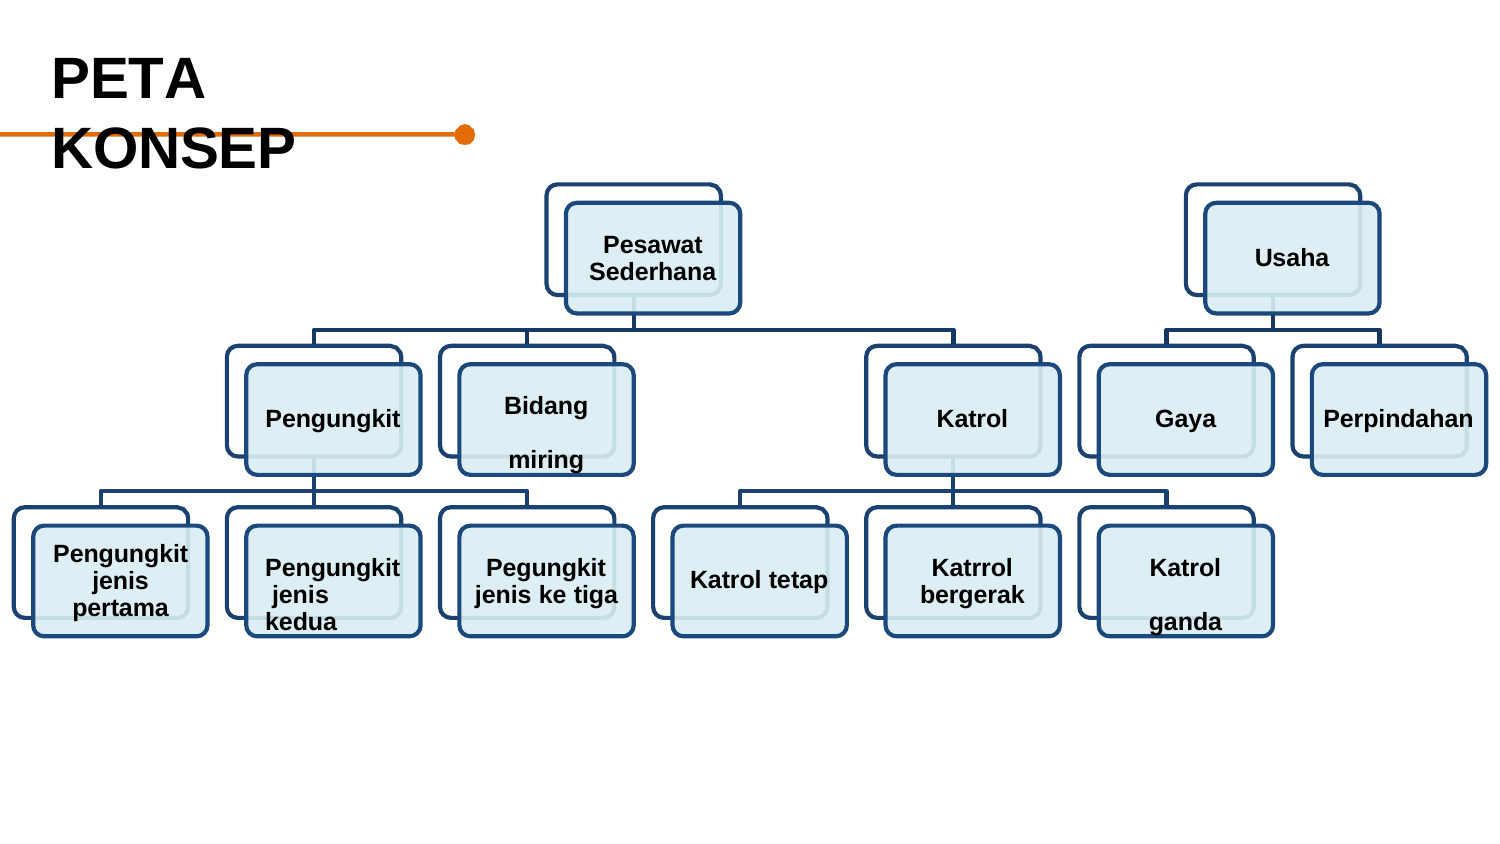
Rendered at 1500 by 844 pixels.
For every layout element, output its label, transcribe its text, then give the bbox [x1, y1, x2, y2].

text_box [98, 182, 1382, 510]
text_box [650, 504, 850, 639]
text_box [224, 343, 423, 478]
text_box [1290, 343, 1489, 478]
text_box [1077, 504, 1276, 639]
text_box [1077, 343, 1276, 478]
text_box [863, 504, 1063, 639]
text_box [1183, 181, 1382, 316]
title PETA KONSEP [49, 37, 466, 122]
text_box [11, 504, 210, 639]
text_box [863, 343, 1063, 478]
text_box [224, 504, 423, 639]
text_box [437, 504, 637, 639]
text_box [0, 123, 476, 145]
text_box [437, 343, 637, 478]
title PETA KONSEP [49, 152, 466, 181]
